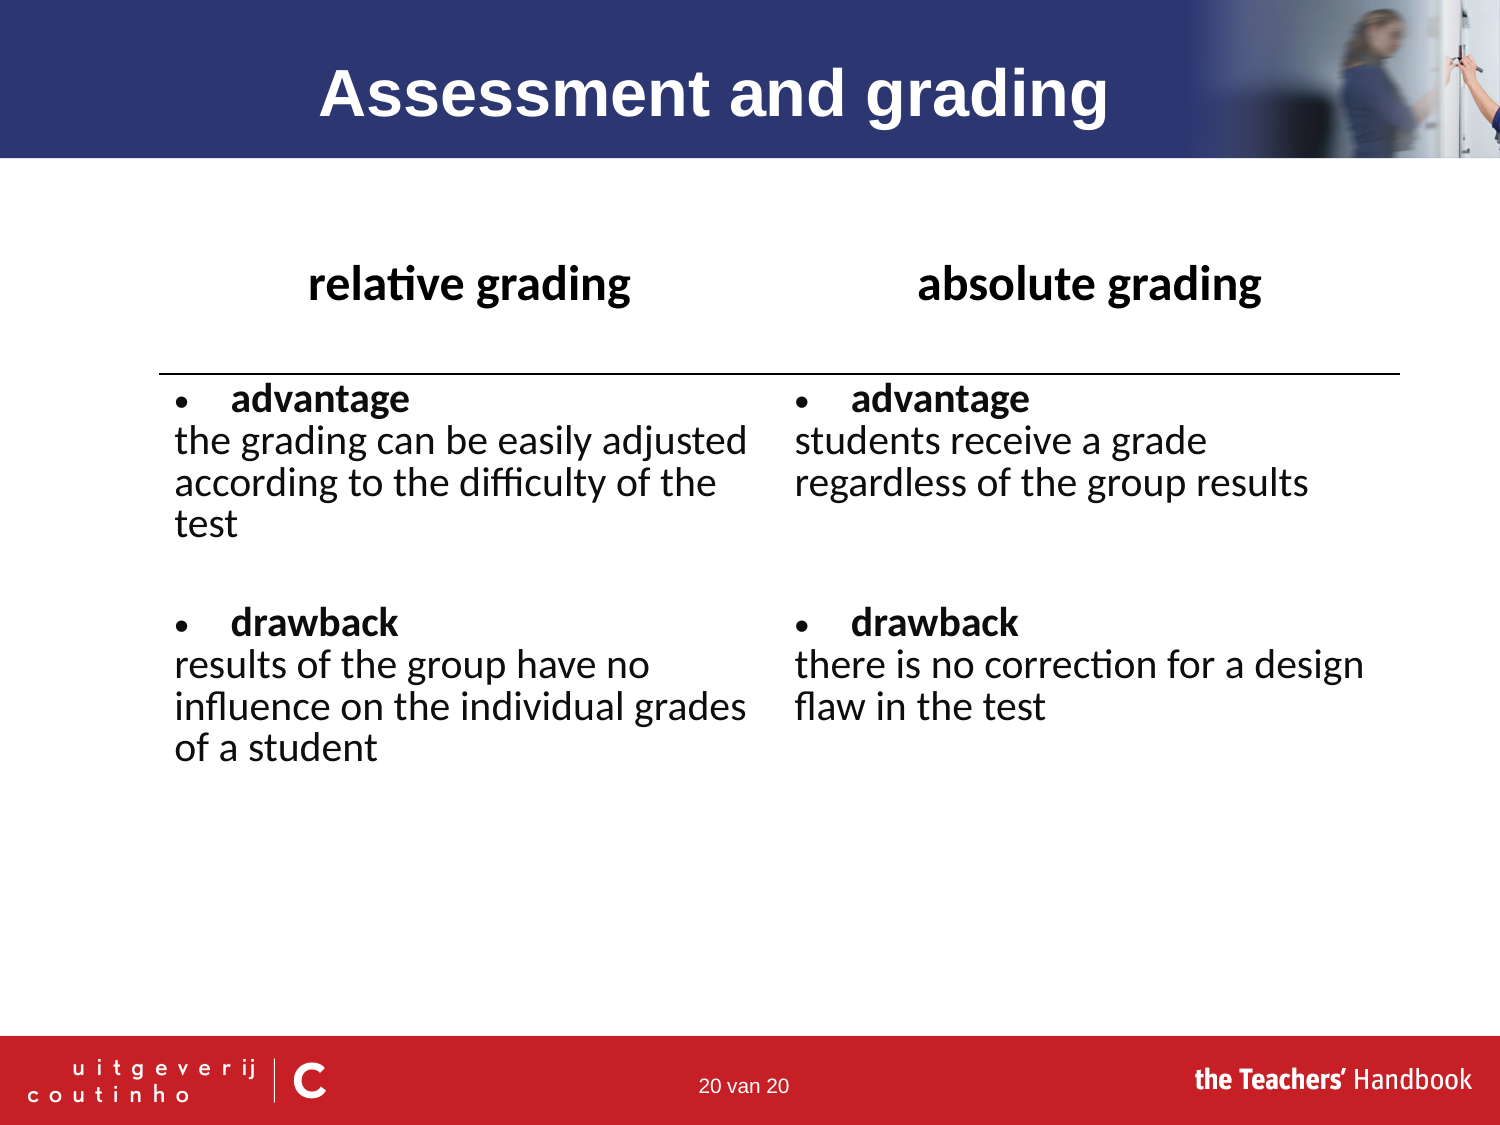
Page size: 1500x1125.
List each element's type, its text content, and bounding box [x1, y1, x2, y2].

table_cell advantage students receive a grade regardless of the group results [780, 375, 1400, 598]
table_cell drawback there is no correction for a design flaw in the test [780, 598, 1400, 822]
text_box Assessment and grading [123, 37, 1306, 142]
table_header absolute grading [780, 255, 1400, 373]
picture [0, 0, 1500, 1125]
table_cell advantage the grading can be easily adjusted according to the difficulty of the test [159, 375, 780, 598]
table_header relative grading [159, 255, 780, 373]
table_cell drawback results of the group have no influence on the individual grades of a student [159, 598, 780, 822]
